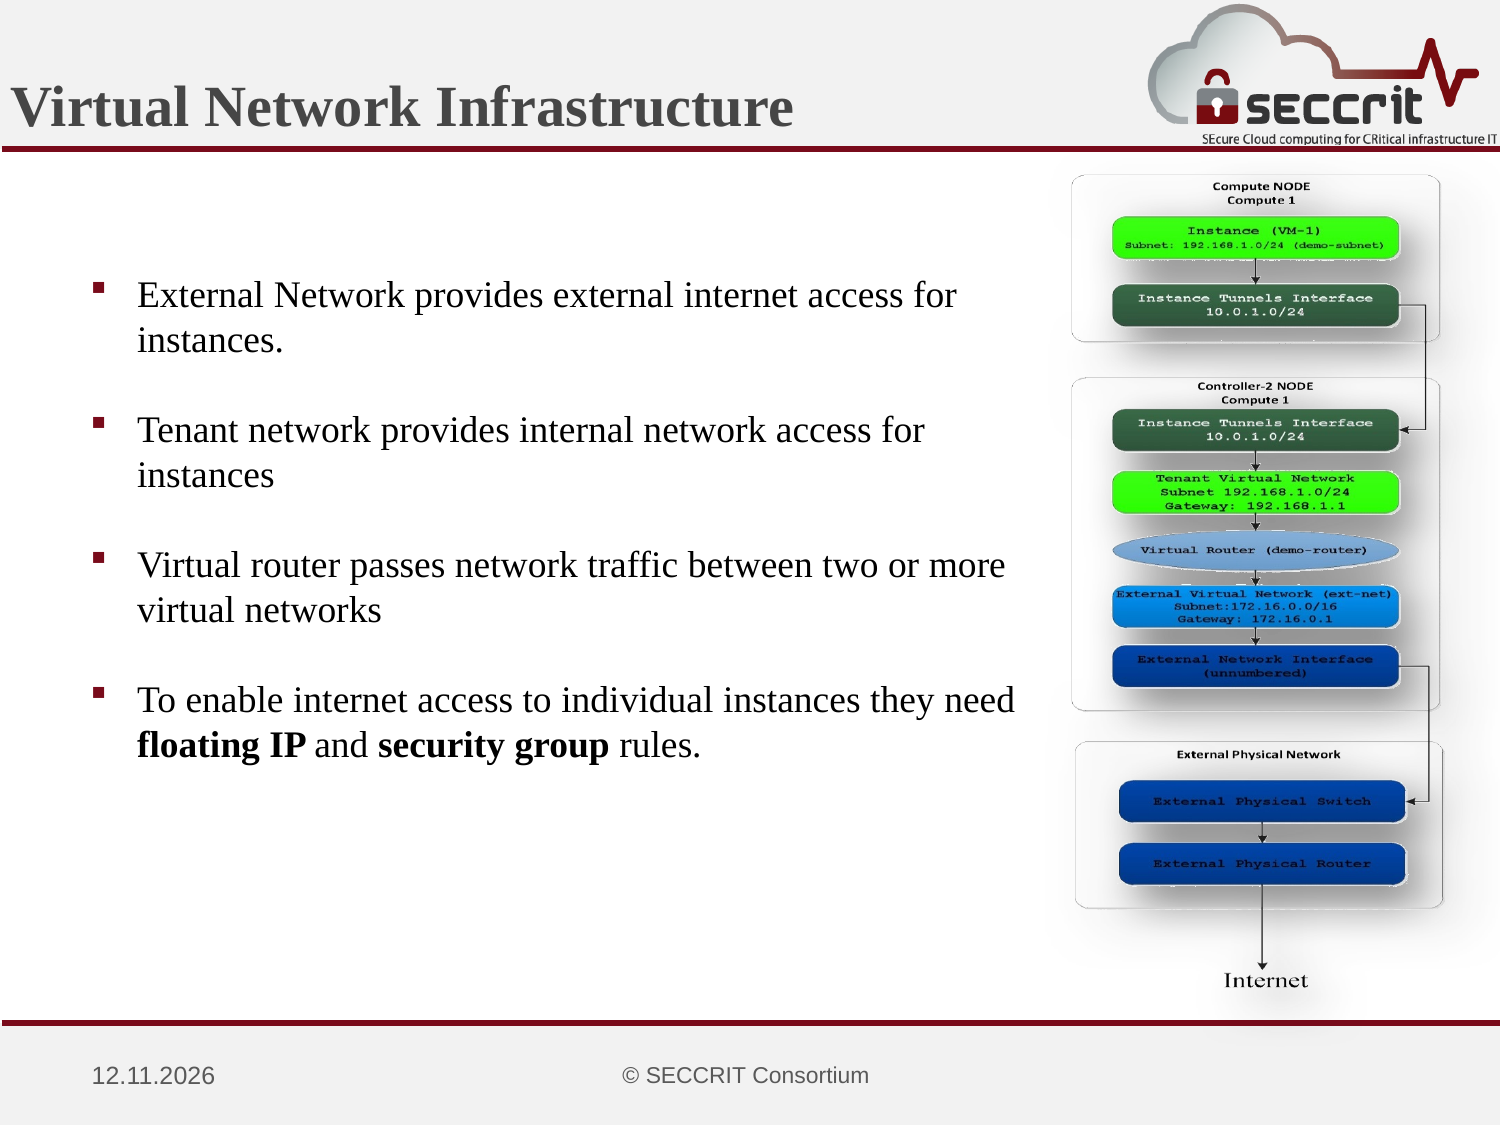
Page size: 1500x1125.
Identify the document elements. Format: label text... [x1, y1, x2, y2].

title Virtual Network Infrastructure [0, 30, 1125, 125]
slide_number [76, 1044, 243, 1104]
footer © SECCRIT Consortium [286, 1044, 1214, 1104]
picture [1146, 3, 1497, 145]
picture [1049, 162, 1463, 1001]
text_box External Network provides external internet access for instances. Tenant network provides internal network access for instances Virtual router passes network traffic between two or more virtual networks To enable internet access to individual instances they need floating IP and security group rules. [0, 262, 1044, 818]
